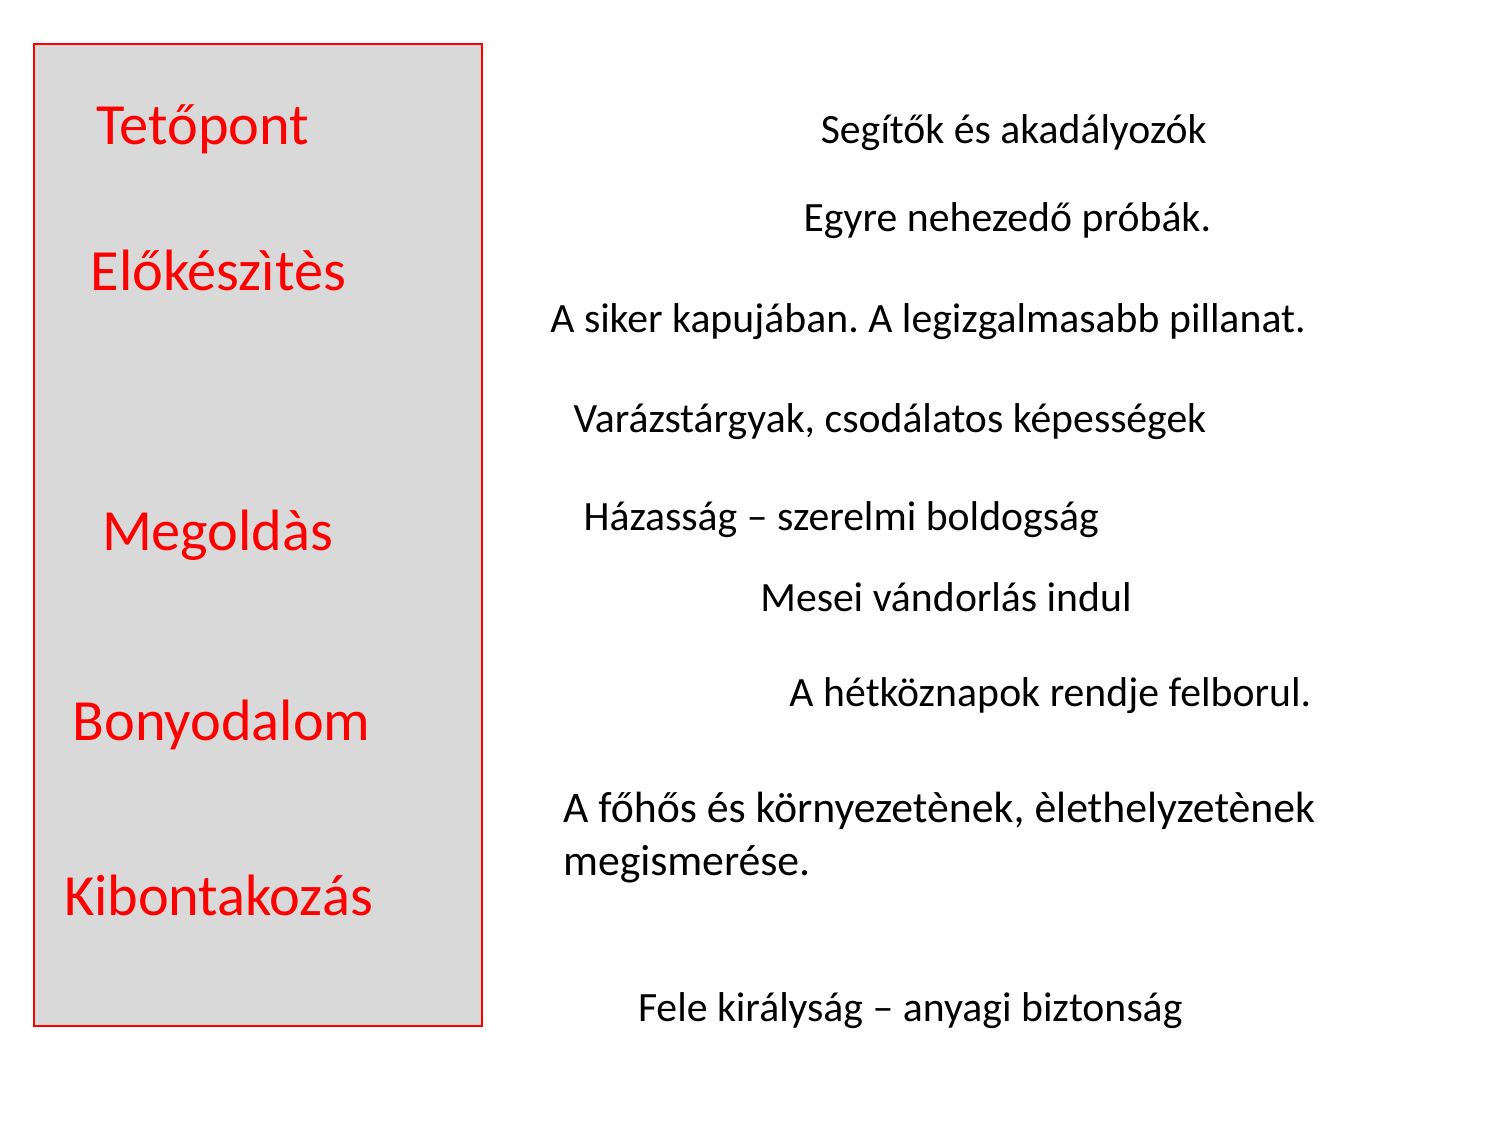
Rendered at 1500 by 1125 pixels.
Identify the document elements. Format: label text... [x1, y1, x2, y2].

text_box A siker kapujában. A legizgalmasabb pillanat. [535, 283, 1477, 349]
text_box A főhős és környezetènek, èlethelyzetènek megismerése. [548, 771, 1468, 891]
text_box Kibontakozás [49, 849, 456, 935]
list Előkészìtès [75, 232, 422, 326]
text_box Fele királyság – anyagi biztonság [623, 972, 1374, 1038]
text_box Megoldàs [87, 484, 408, 570]
text_box A hétköznapok rendje felborul. [774, 657, 1431, 723]
text_box [33, 43, 483, 1027]
text_box Egyre nehezedő próbák. [788, 182, 1380, 248]
text_box Mesei vándorlás indul [745, 562, 1369, 628]
text_box Bonyodalom [58, 675, 419, 760]
text_box Varázstárgyak, csodálatos képességek [558, 382, 1371, 448]
text_box Segítők és akadályozók [805, 94, 1407, 159]
text_box Házasság – szerelmi boldogság [568, 481, 1375, 546]
text_box Tetőpont [81, 78, 427, 164]
